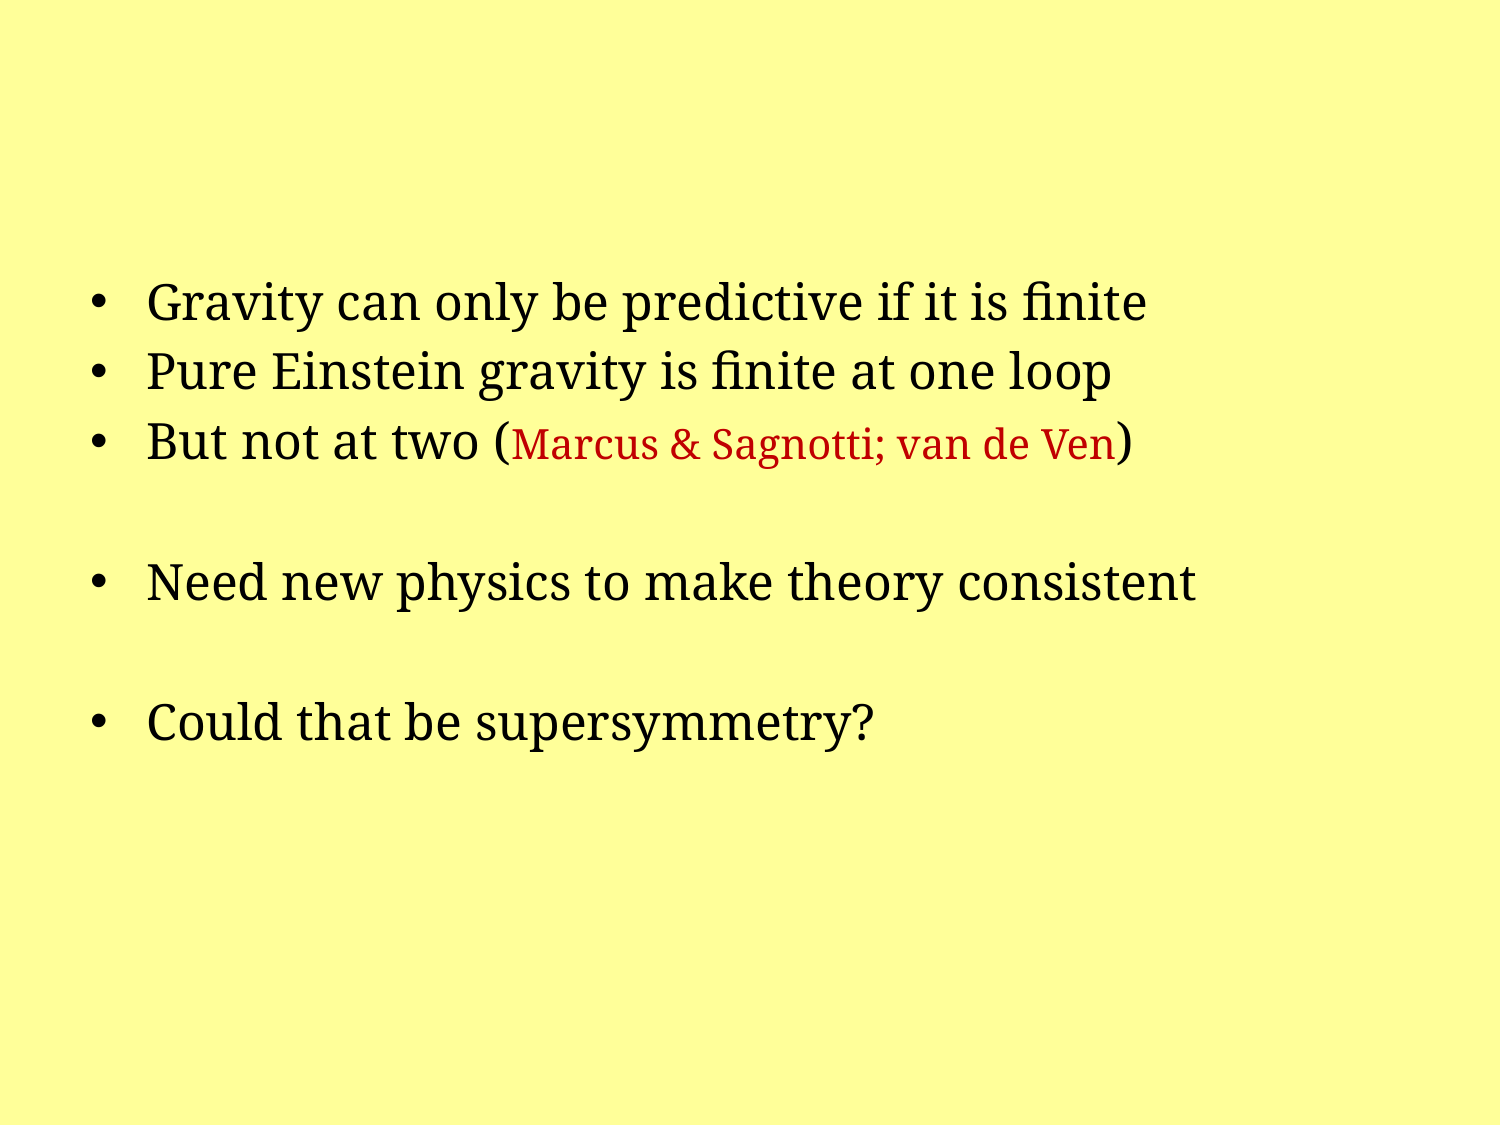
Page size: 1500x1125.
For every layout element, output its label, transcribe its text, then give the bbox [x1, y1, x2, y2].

list Gravity can only be predictive if it is finite Pure Einstein gravity is finite at one loop But not at two (Marcus & Sagnotti; van de Ven) Need new physics to make theory consistent Could that be supersymmetry? [75, 262, 1425, 1005]
